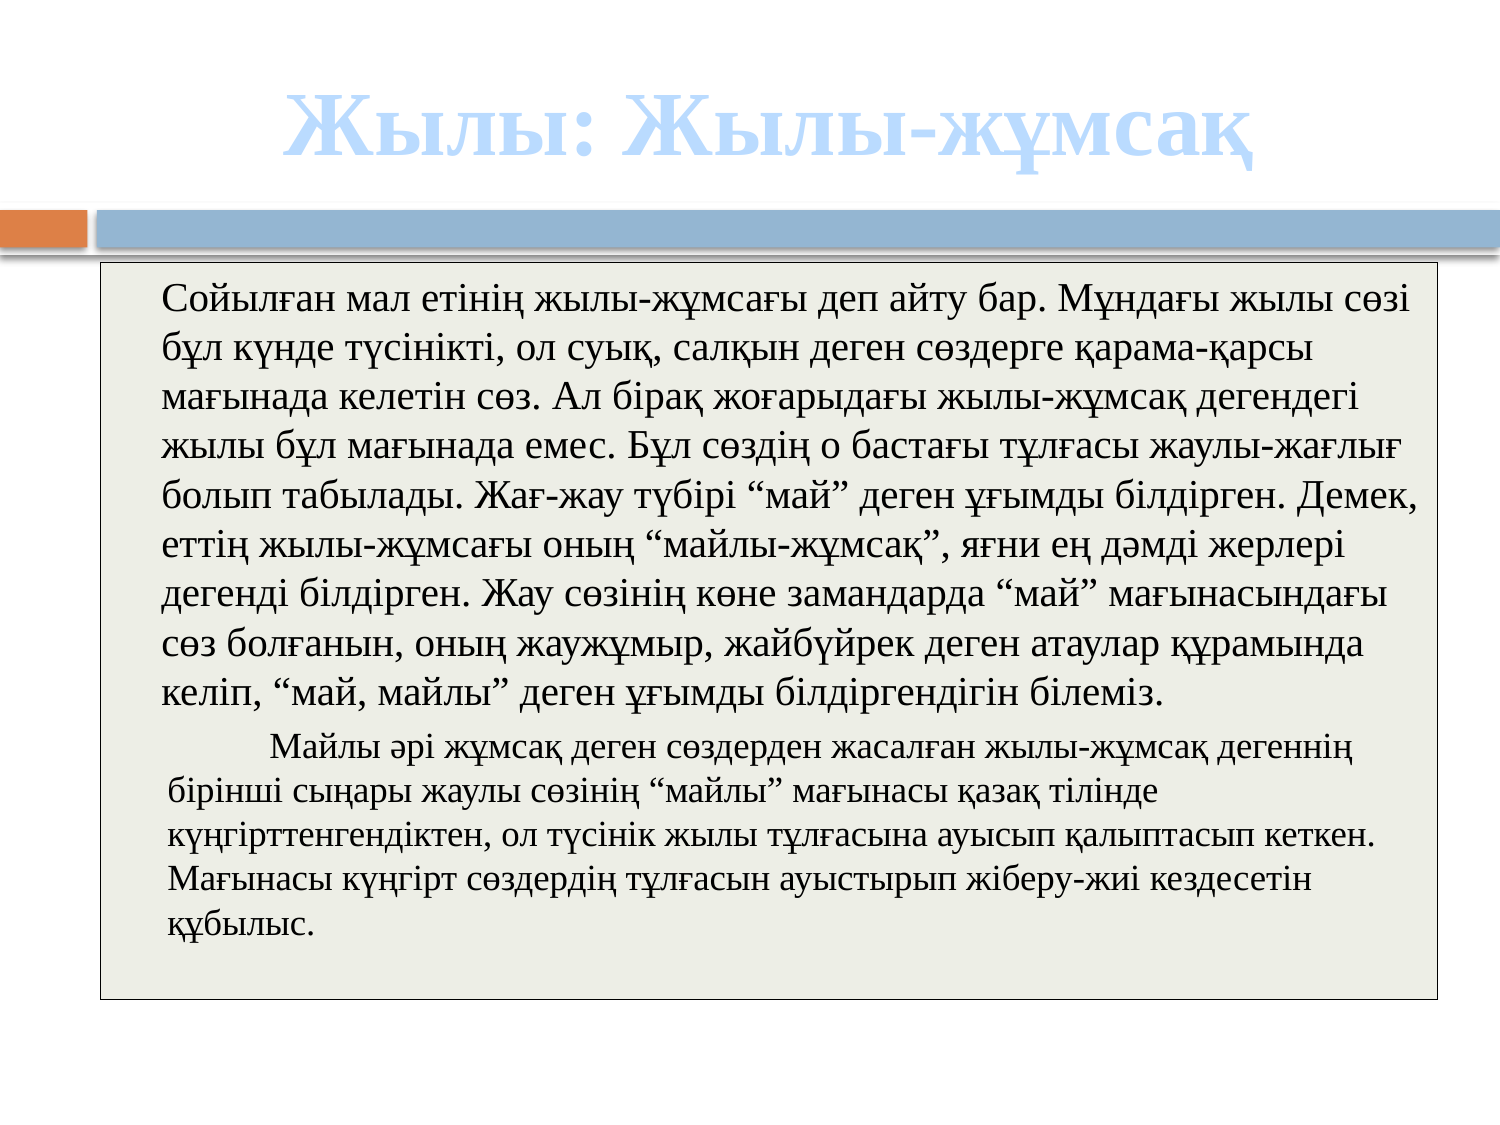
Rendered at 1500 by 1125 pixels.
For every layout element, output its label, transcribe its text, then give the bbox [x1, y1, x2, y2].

list Сойылған мал етінің жылы-жұмсағы деп айту бар. Мұндағы жылы сөзі бұл күнде түсінікті, ол суық, салқын деген сөздерге қарама-қарсы мағынада келетін сөз. Ал бірақ жоғарыдағы жылы-жұмсақ дегендегі жылы бұл мағынада емес. Бұл сөздің о бастағы тұлғасы жаулы-жағлығ болып табылады. Жағ-жау түбірі “май” деген ұғымды білдірген. Демек, еттің жылы-жұмсағы оның “майлы-жұмсақ”, яғни ең дәмді жерлері дегенді білдірген. Жау сөзінің көне замандарда “май” мағынасындағы сөз болғанын, оның жаужұмыр, жайбүйрек деген атаулар құрамында келіп, “май, майлы” деген ұғымды білдіргендігін білеміз. Майлы әрі жұмсақ деген сөздерден жасалған жылы-жұмсақ дегеннің бірінші сыңары жаулы сөзінің “майлы” мағынасы қазақ тілінде күңгірттенгендіктен, ол түсінік жылы тұлғасына ауысып қалыптасып кеткен. Мағынасы күңгірт сөздердің тұлғасын ауыстырып жіберу-жиі кездесетін құбылыс. [100, 262, 1438, 1000]
title Жылы: Жылы-жұмсақ [100, 37, 1438, 200]
